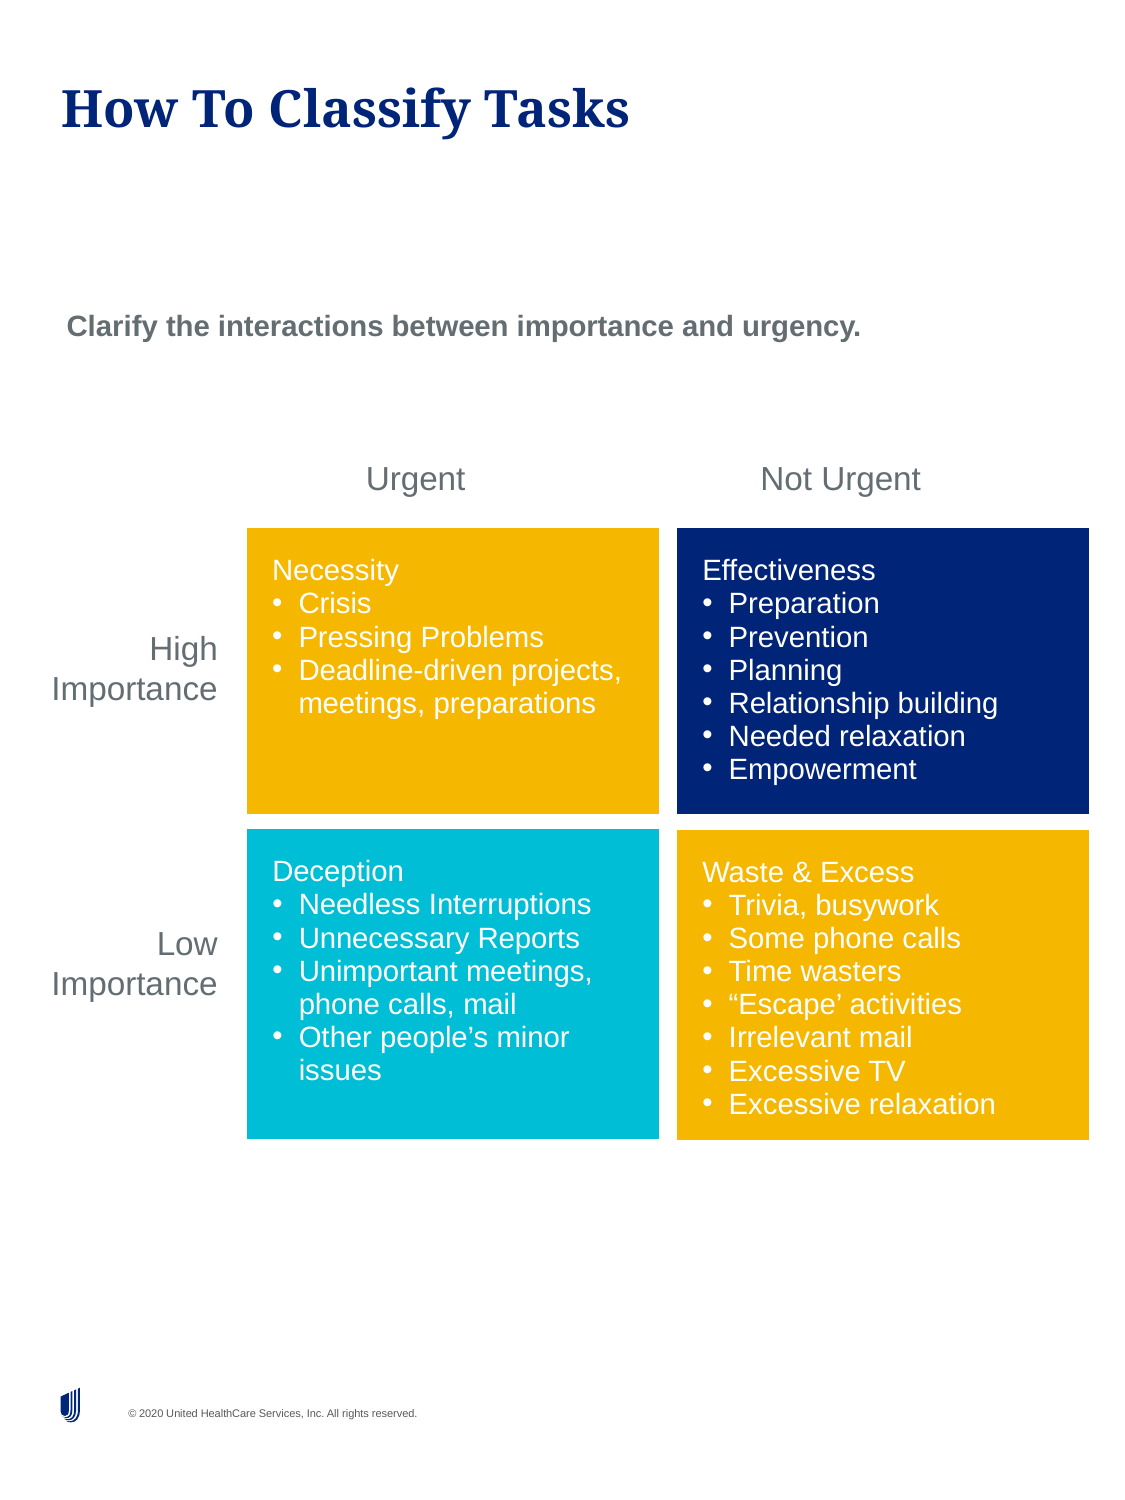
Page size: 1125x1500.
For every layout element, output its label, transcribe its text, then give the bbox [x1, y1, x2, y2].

text_box Urgent [211, 449, 621, 505]
text_box Not Urgent [636, 449, 1046, 505]
text_box Low Importance [0, 914, 233, 1010]
text_box High Importance [0, 619, 233, 715]
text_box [245, 527, 1090, 1142]
text_box Clarify the interactions between importance and urgency. [66, 307, 1045, 390]
title How To Classify Tasks [46, 68, 1065, 203]
